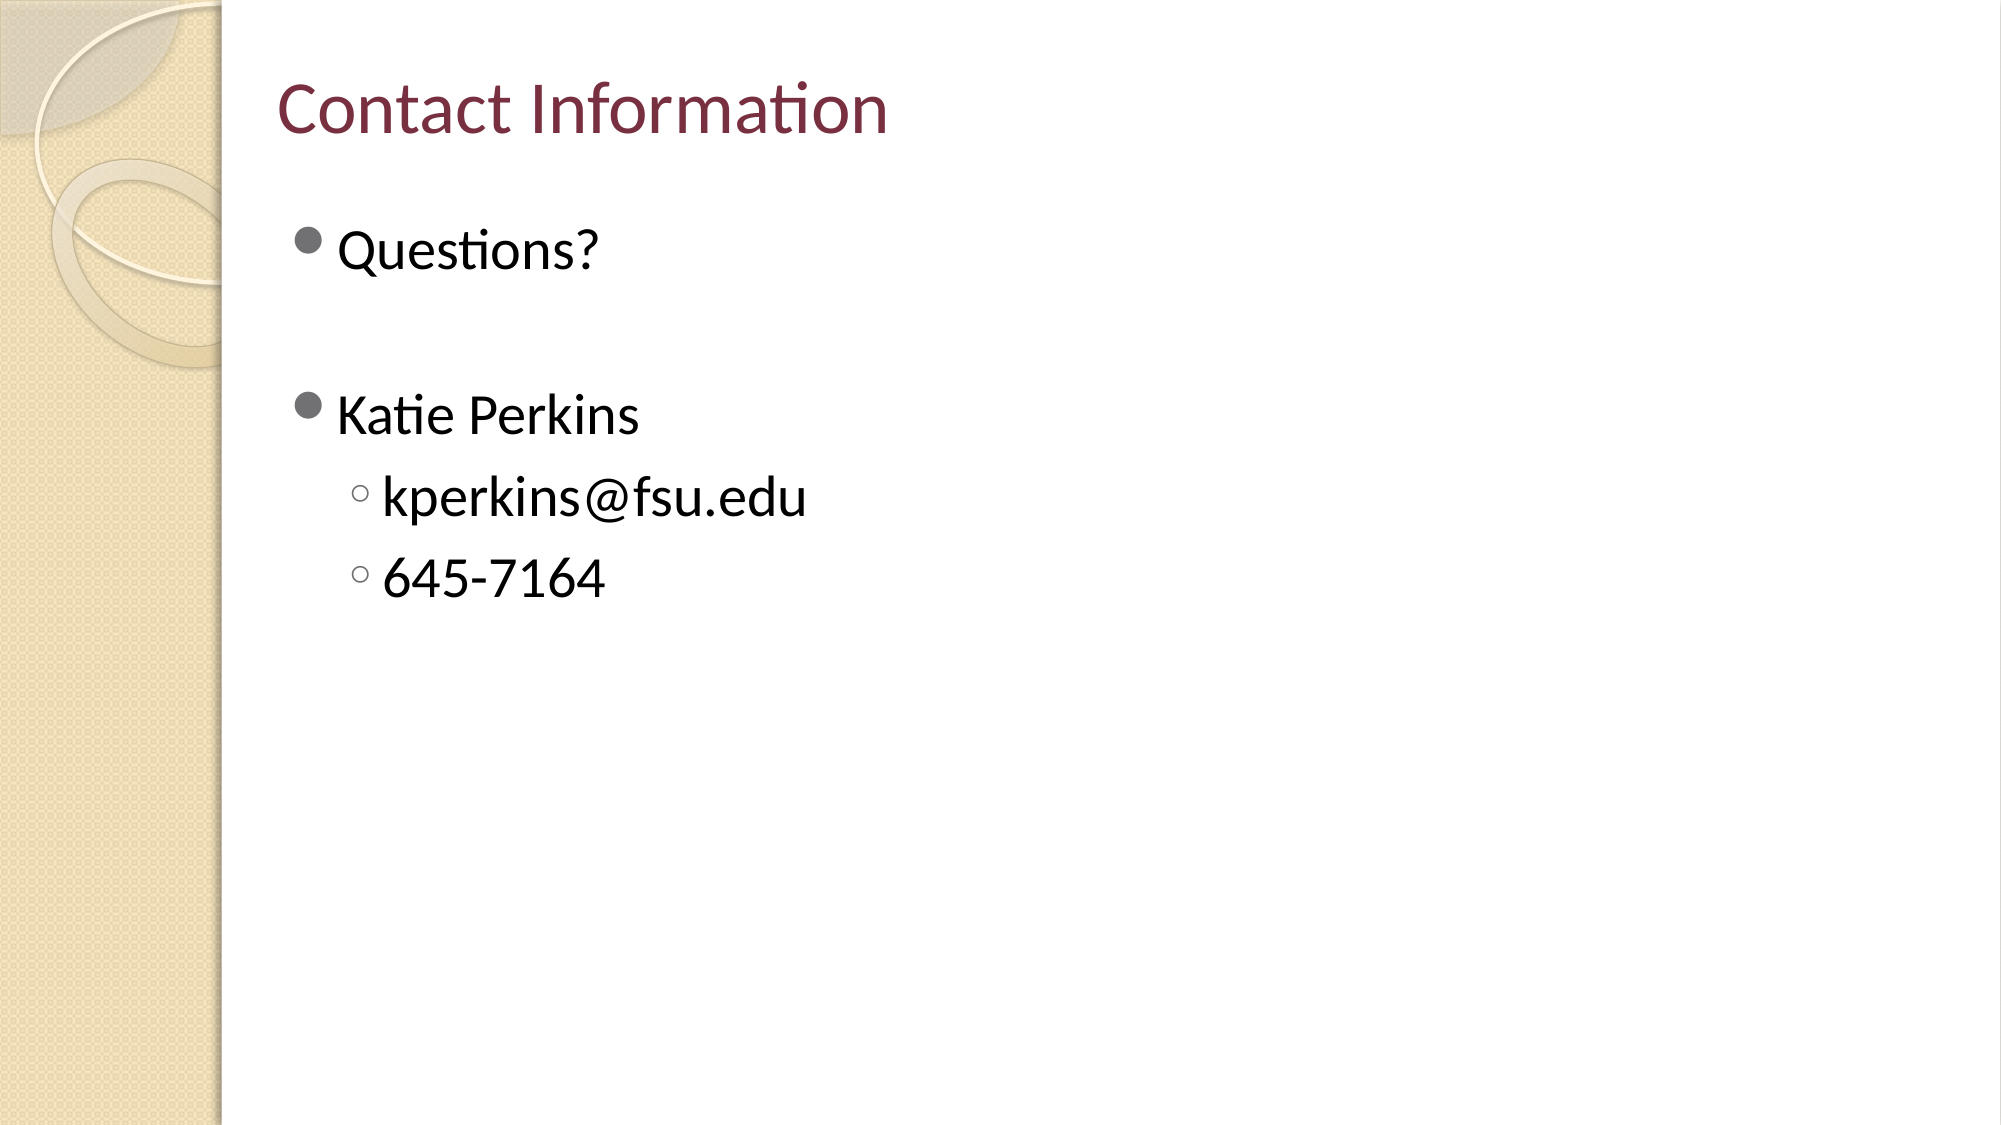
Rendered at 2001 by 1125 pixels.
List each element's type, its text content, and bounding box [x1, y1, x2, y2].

list Questions? Katie Perkins kperkins@fsu.edu 645-7164 [262, 204, 1954, 1088]
title Contact Information [262, 45, 1954, 163]
